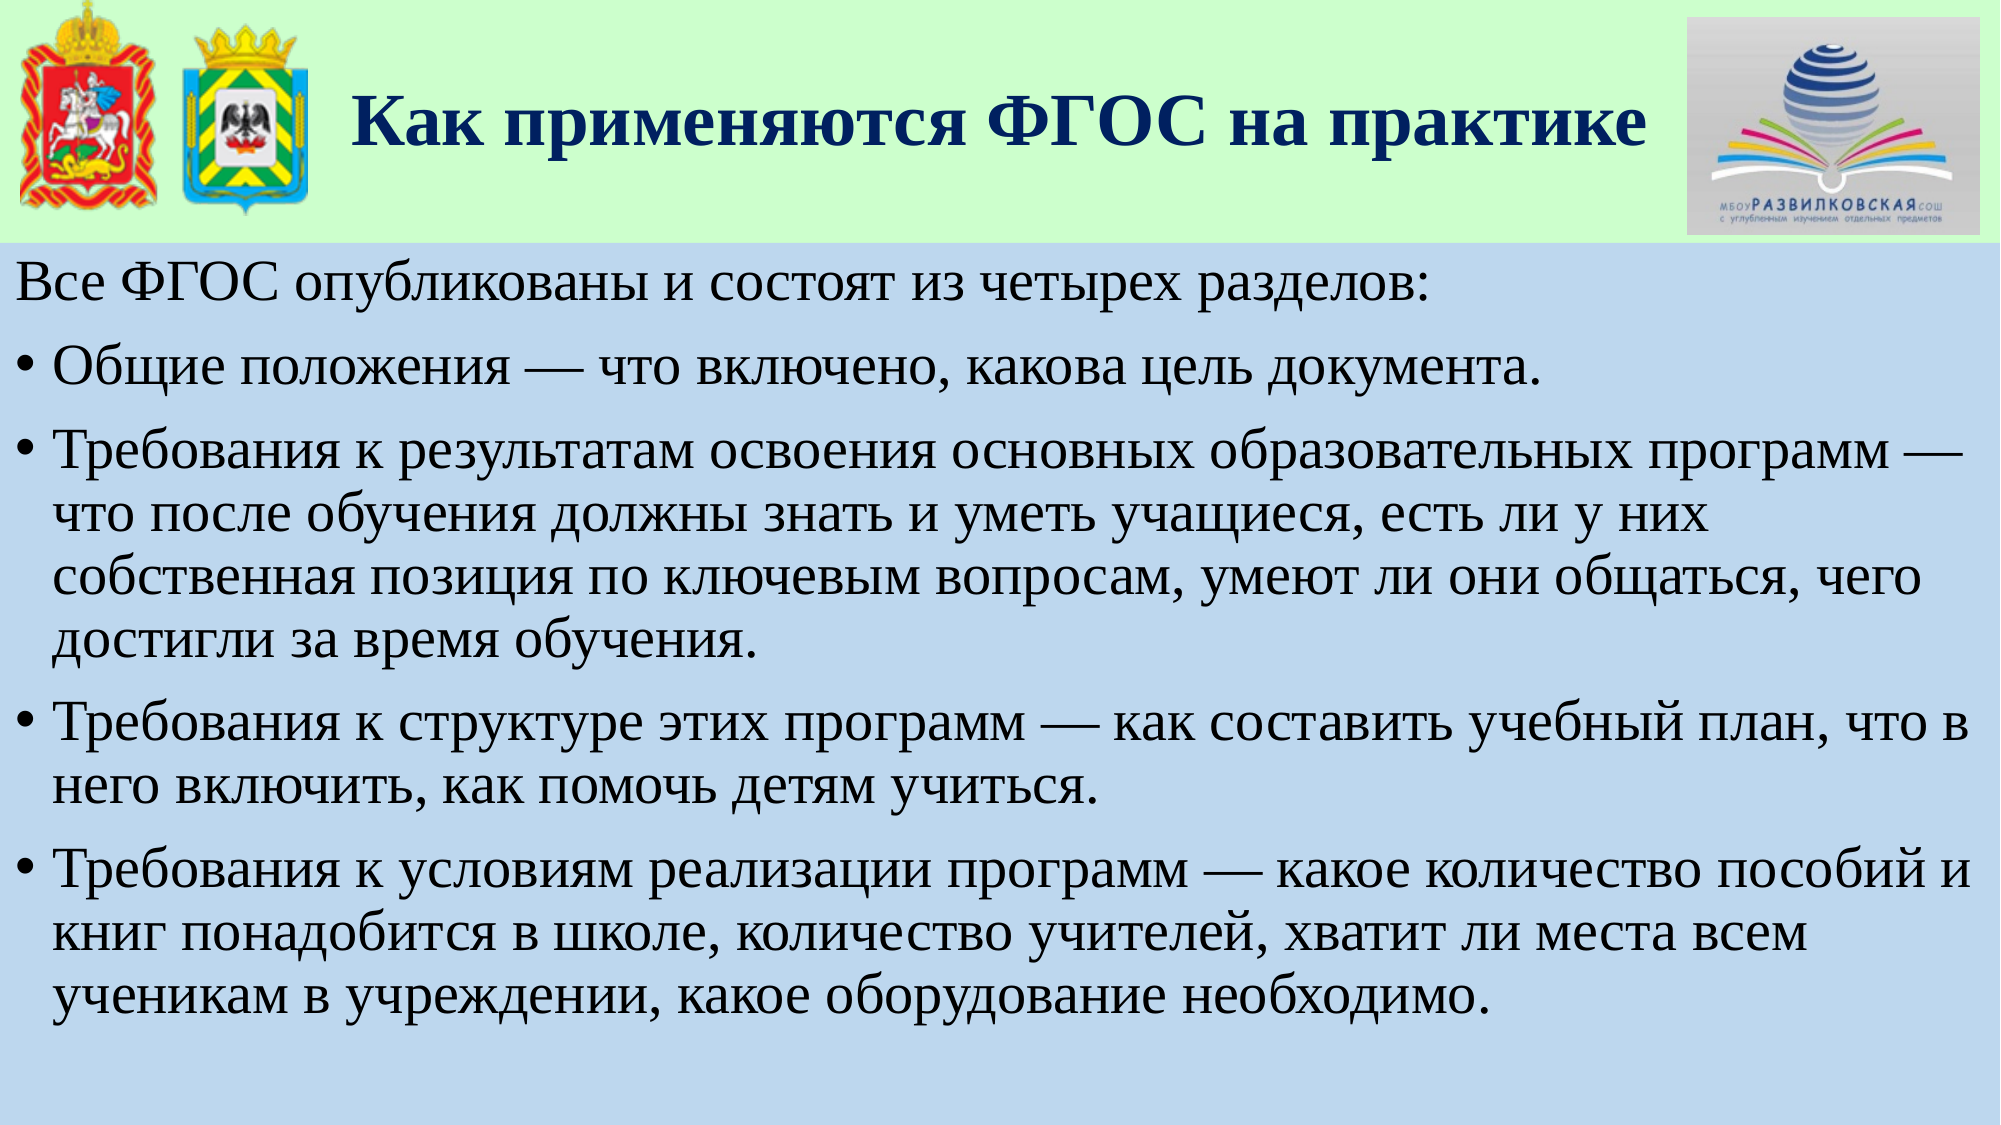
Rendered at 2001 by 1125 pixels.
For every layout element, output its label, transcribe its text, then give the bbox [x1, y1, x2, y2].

picture [19, 0, 308, 217]
picture [193, 92, 306, 200]
picture [1687, 17, 1980, 235]
list Все ФГОС опубликованы и состоят из четырех разделов: Общие положения — что включено, какова цель документа. Требования к результатам освоения основных образовательных программ — что после обучения должны знать и уметь учащиеся, есть ли у них собственная позиция по ключевым вопросам, умеют ли они общаться, чего достигли за время обучения. Требования к структуре этих программ — как составить учебный план, что в него включить, как помочь детям учиться. Требования к условиям реализации программ — какое количество пособий и книг понадобится в школе, количество учителей, хватит ли места всем ученикам в учреждении, какое оборудование необходимо. [0, 242, 2000, 1125]
title Как применяются ФГОС на практике [0, 0, 2000, 242]
